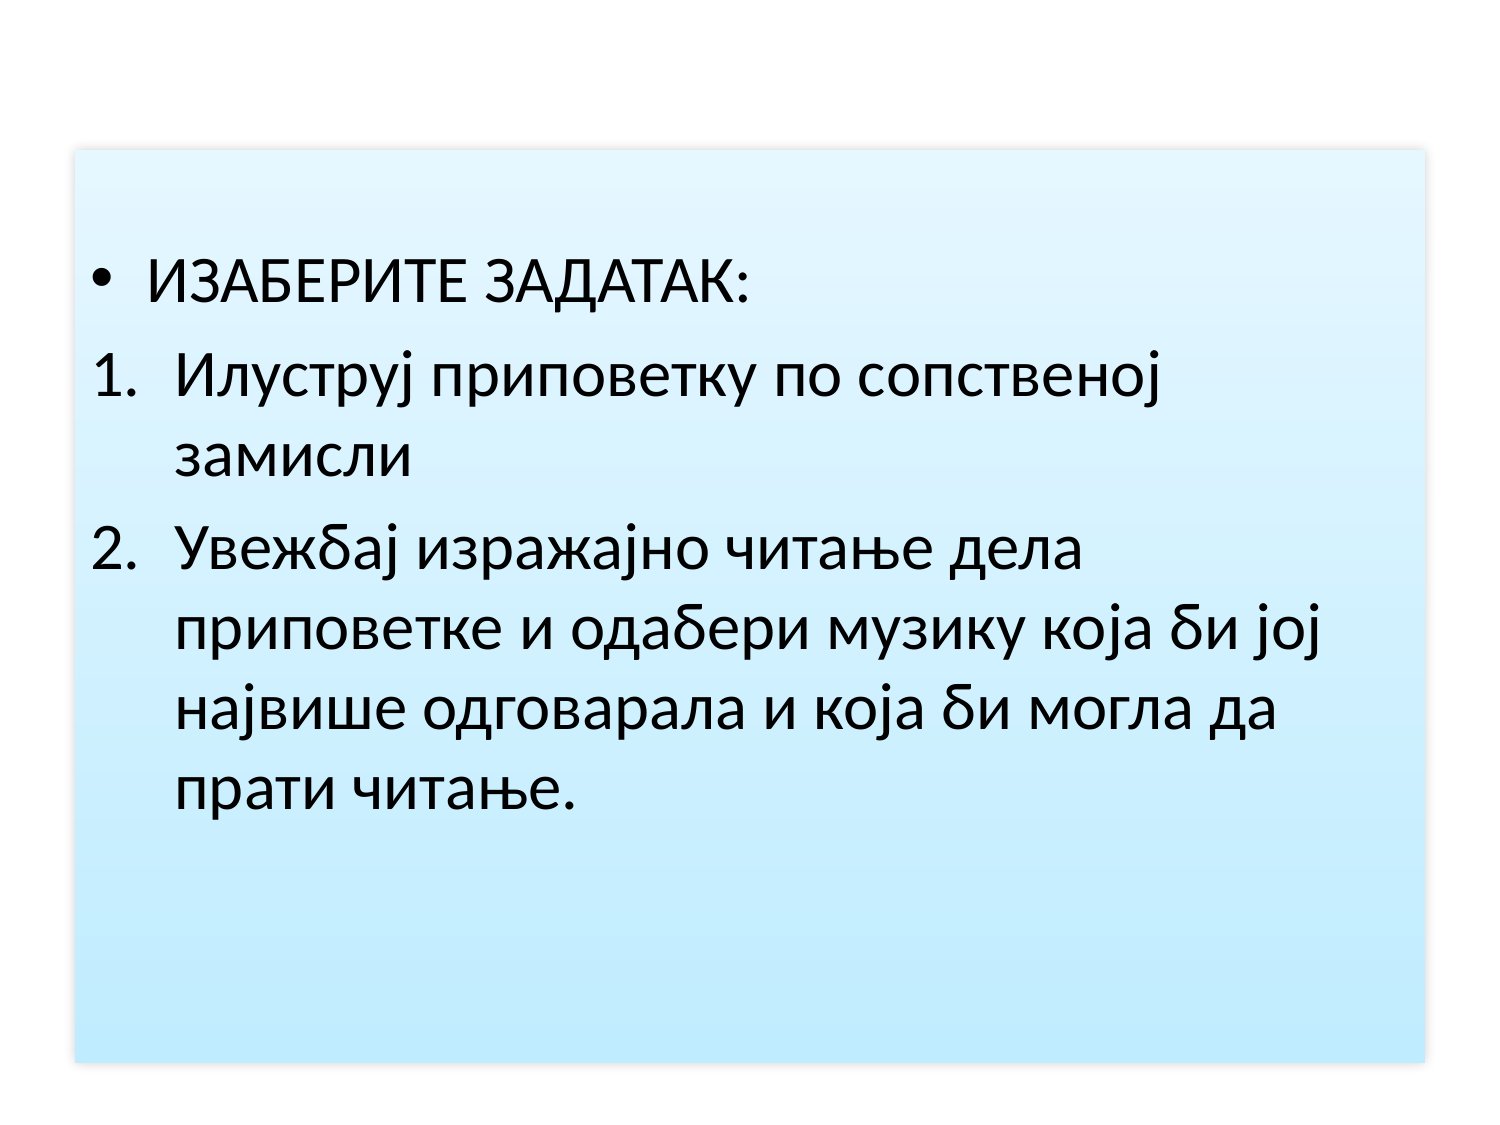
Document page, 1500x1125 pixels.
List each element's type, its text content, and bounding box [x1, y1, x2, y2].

list ИЗАБЕРИТЕ ЗАДАТАК: Илуструј приповетку по сопственој замисли Увежбај изражајно читање дела приповетке и одабери музику која би јој највише одговарала и која би могла да прати читање. [74, 149, 1426, 1063]
